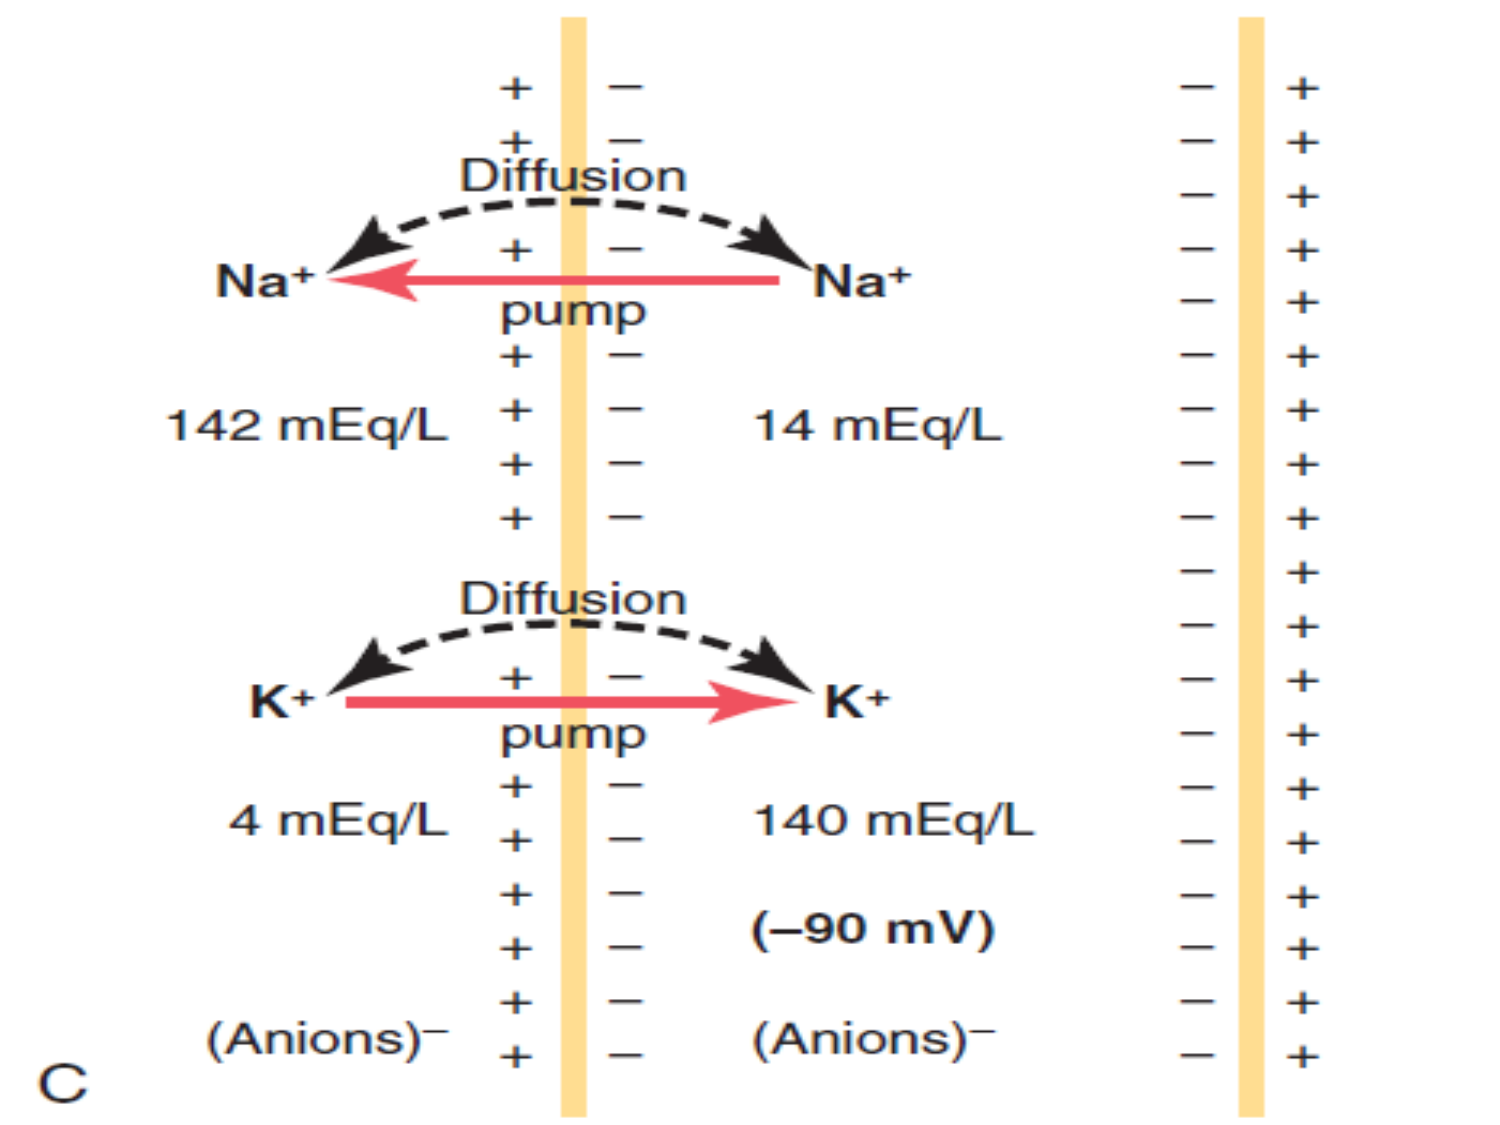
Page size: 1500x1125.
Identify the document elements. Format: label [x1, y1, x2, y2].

list [0, 0, 1500, 1125]
